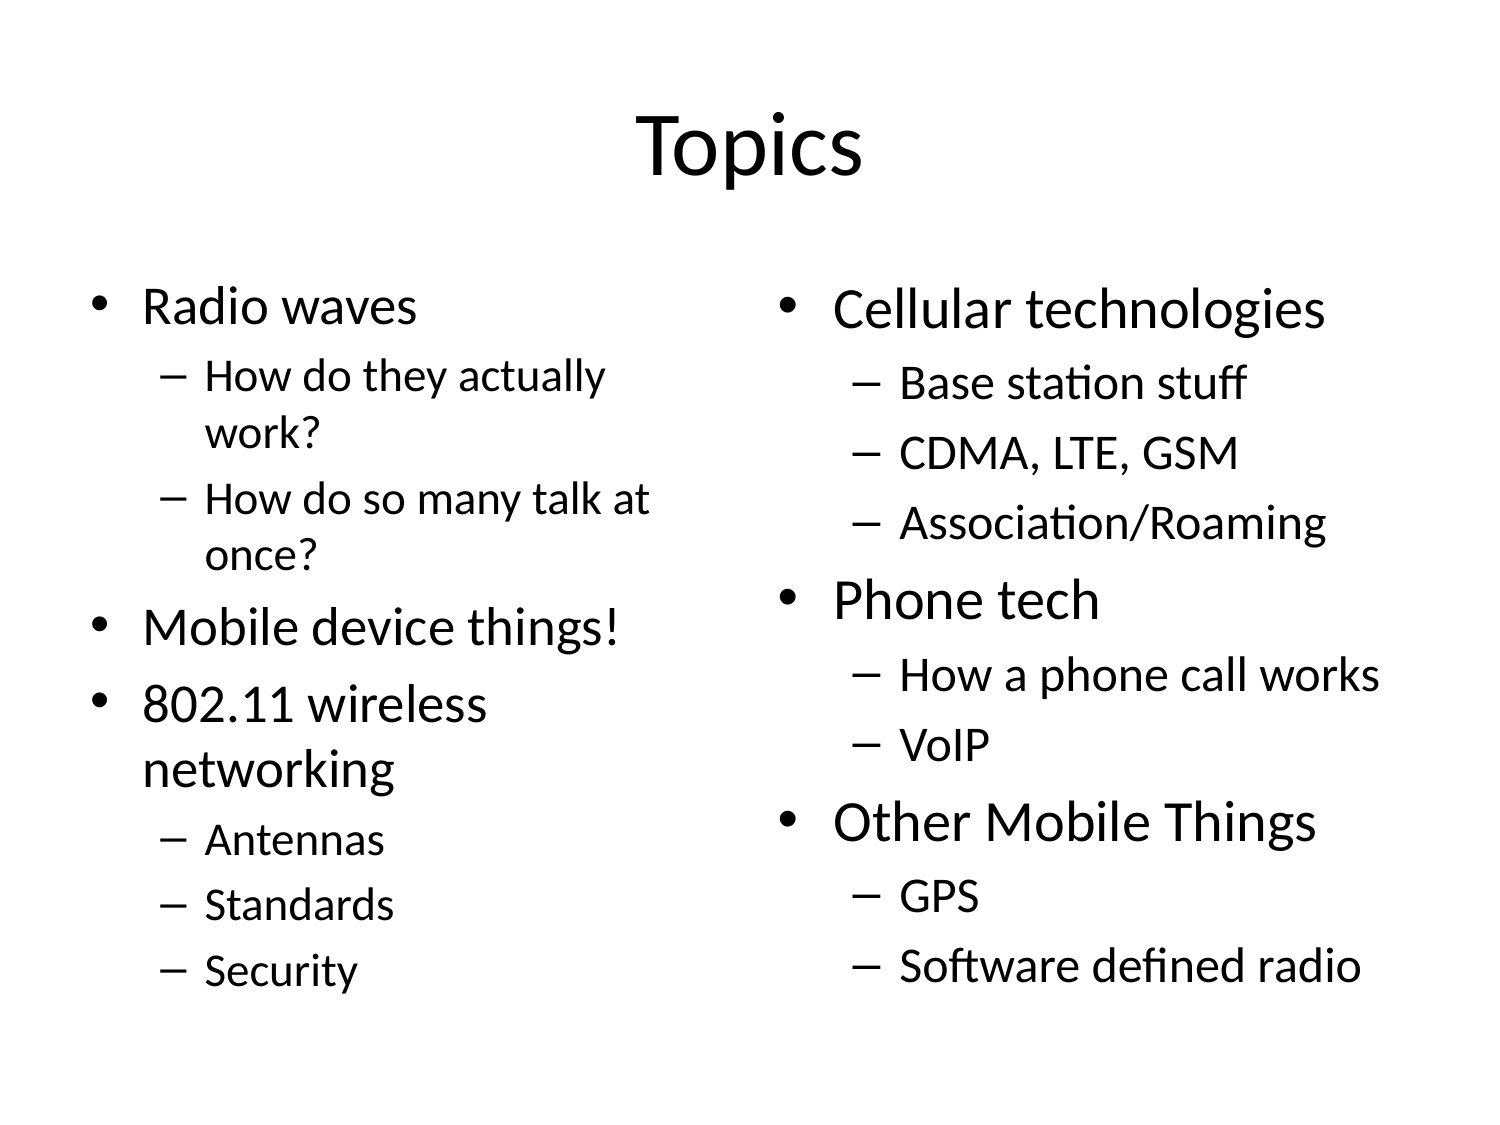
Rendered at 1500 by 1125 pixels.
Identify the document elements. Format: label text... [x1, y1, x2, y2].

title Topics [75, 45, 1425, 233]
list Radio waves How do they actually work? How do so many talk at once? Mobile device things! 802.11 wireless networking Antennas Standards Security [75, 262, 738, 1005]
list Cellular technologies Base station stuff CDMA, LTE, GSM Association/Roaming Phone tech How a phone call works VoIP Other Mobile Things GPS Software defined radio [762, 262, 1425, 1005]
